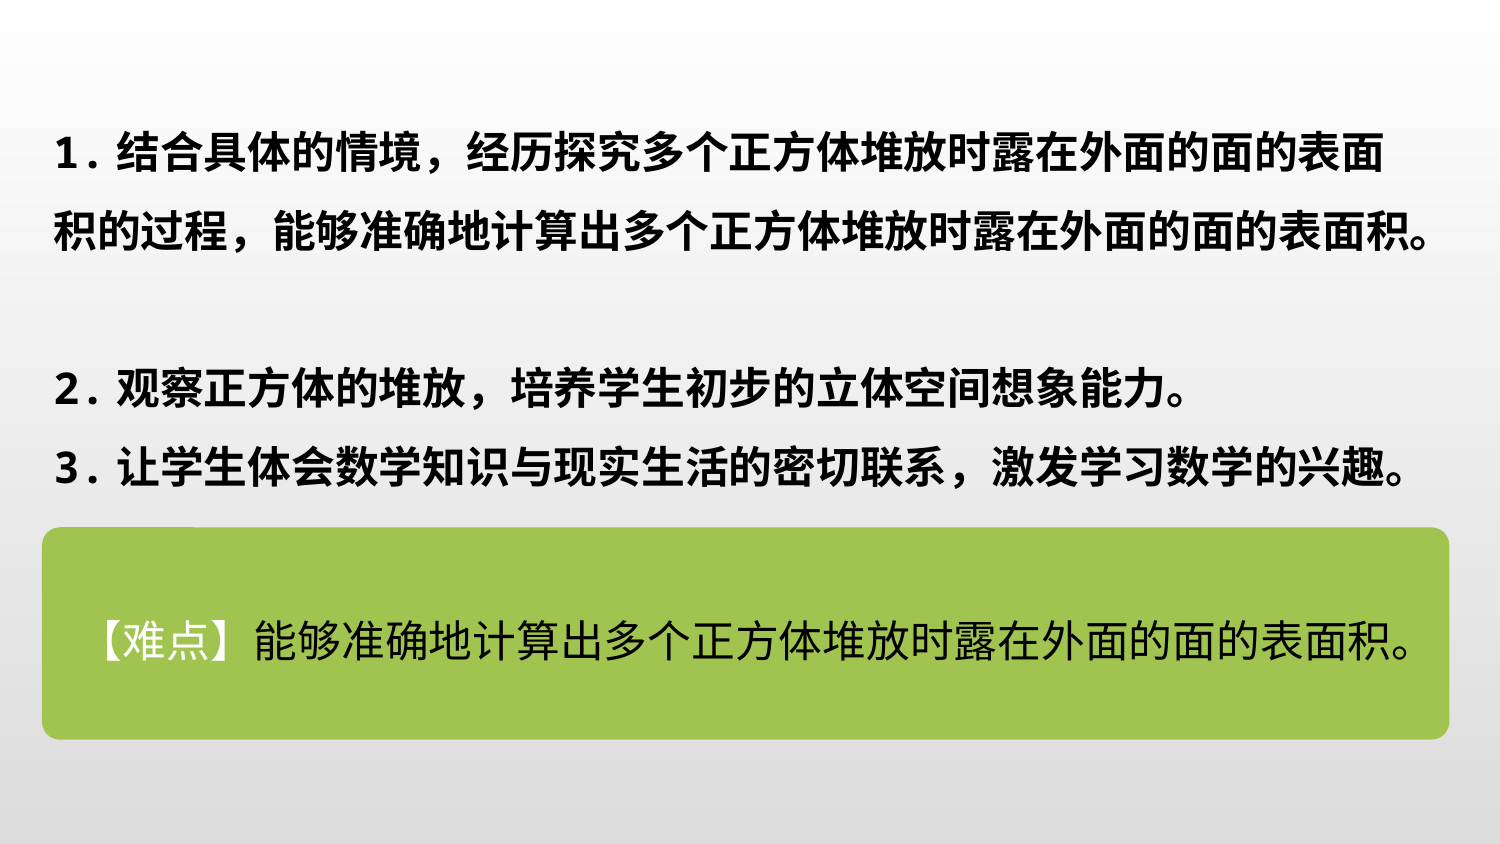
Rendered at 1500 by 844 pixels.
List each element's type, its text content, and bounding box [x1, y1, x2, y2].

text_box 【难点】能够准确地计算出多个正方体堆放时露在外面的面的表面积。 [47, 582, 1453, 672]
text_box [40, 526, 1451, 741]
text_box 1.结合具体的情境，经历探究多个正方体堆放时露在外面的面的表面积的过程，能够准确地计算出多个正方体堆放时露在外面的面的表面积。 2.观察正方体的堆放，培养学生初步的立体空间想象能力。 3.让学生体会数学知识与现实生活的密切联系，激发学习数学的兴趣。 [41, 92, 1434, 498]
